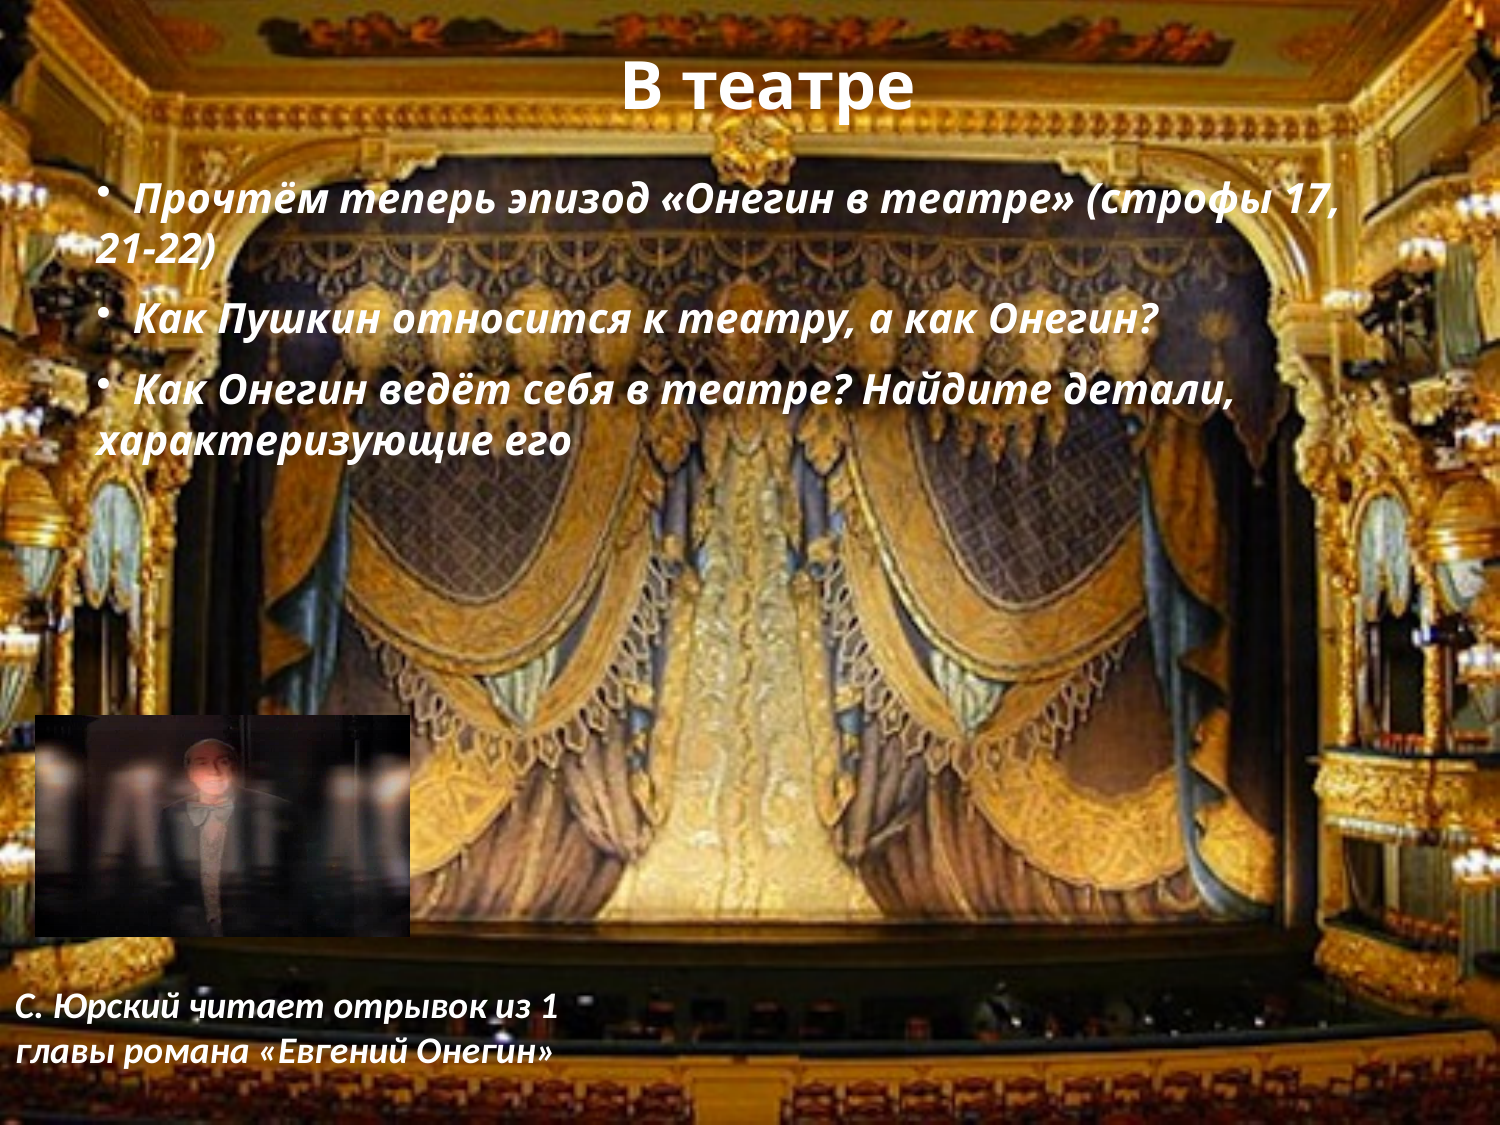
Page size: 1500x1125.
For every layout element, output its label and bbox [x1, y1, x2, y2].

text_box [34, 714, 411, 938]
picture [0, 0, 1500, 1125]
